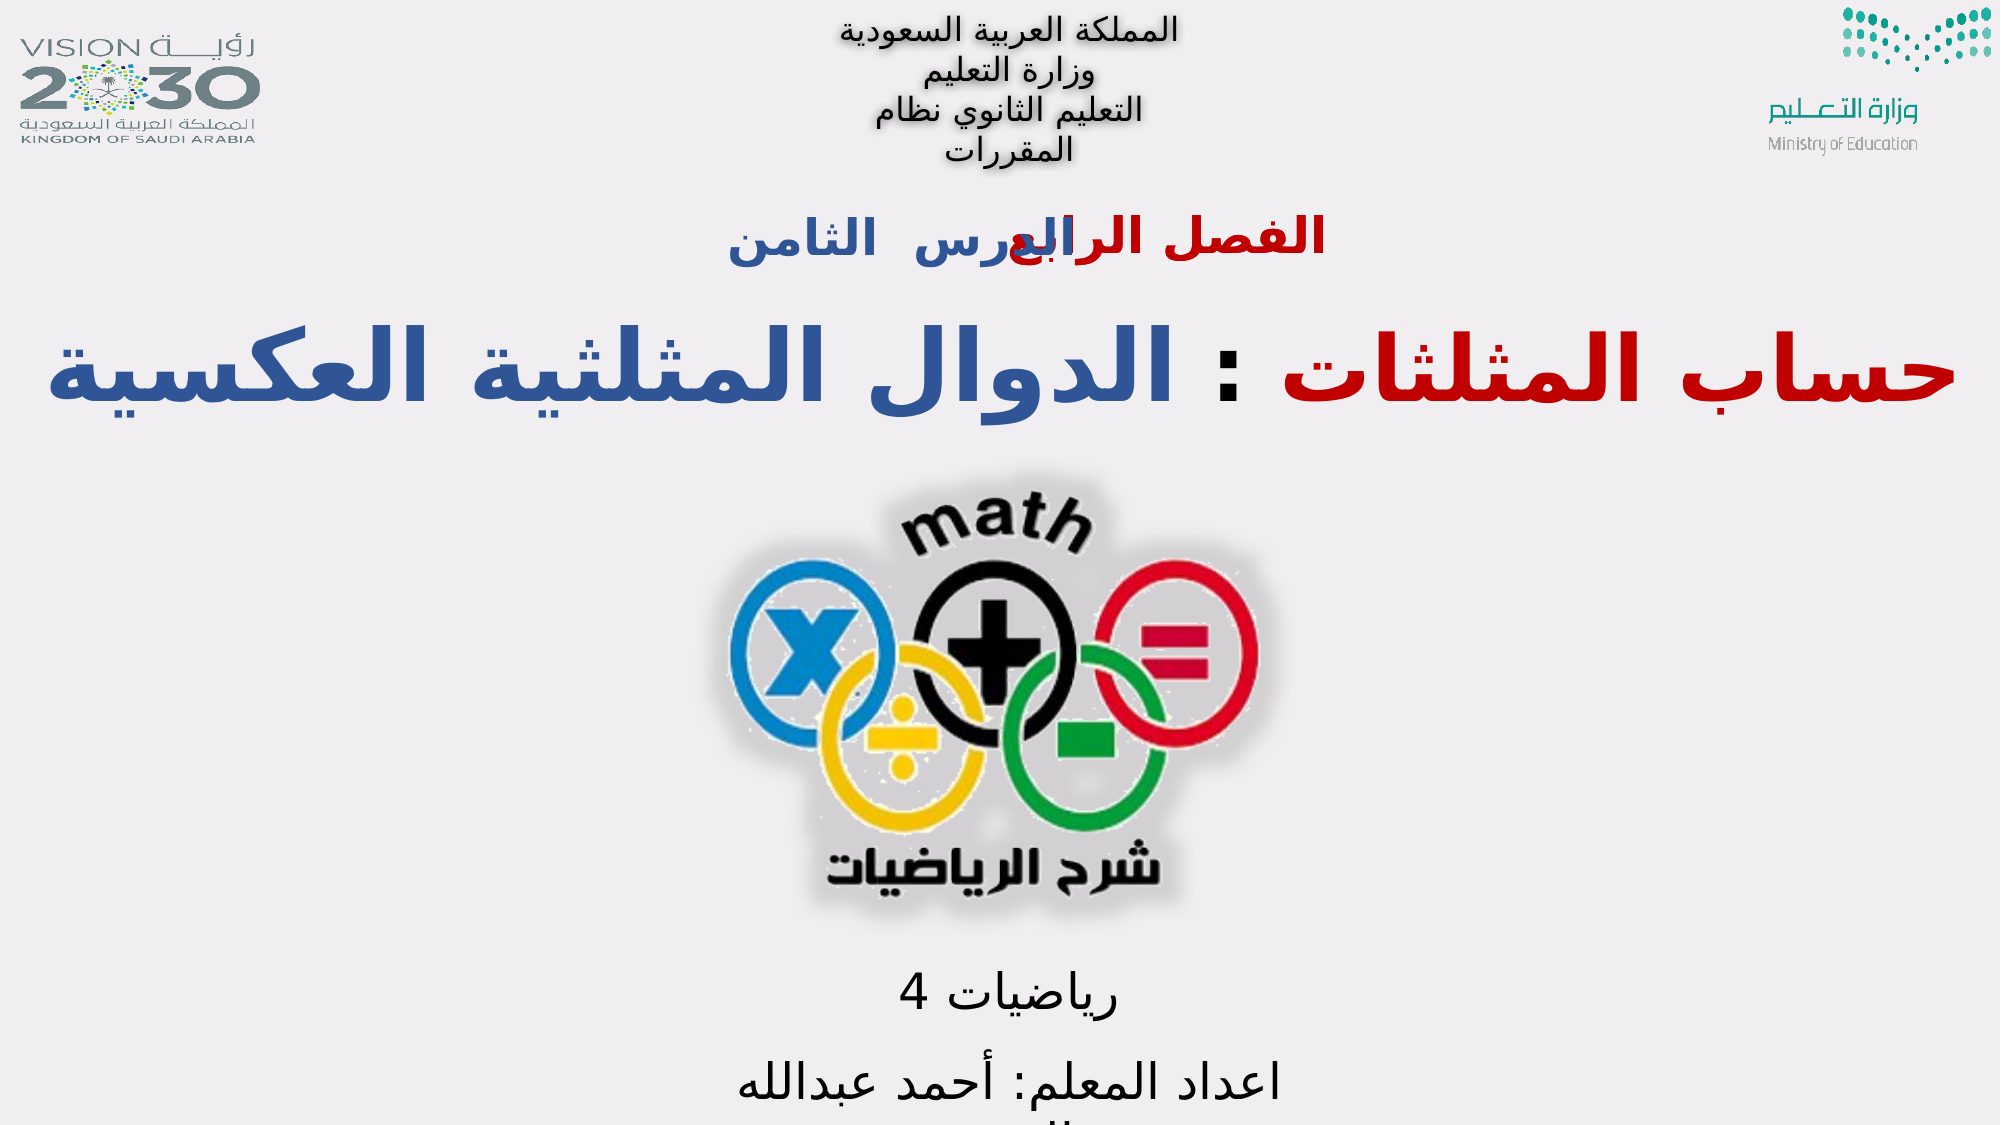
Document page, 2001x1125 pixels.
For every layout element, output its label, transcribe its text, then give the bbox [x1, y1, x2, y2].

text_box اعداد المعلم: أحمد عبدالله الحرز [695, 1042, 1324, 1125]
text_box الدرس الثامن [712, 197, 1092, 273]
picture [708, 437, 1292, 953]
text_box الفصل الرابع [975, 195, 1343, 271]
picture [20, 33, 260, 144]
picture [1759, 0, 1995, 164]
text_box حساب المثلثات : الدوال المثلثية العكسية [13, 293, 1995, 429]
text_box رياضيات 4 [842, 953, 1177, 1028]
text_box المملكة العربية السعودية وزارة التعليم التعليم الثانوي نظام المقررات [794, 6, 1225, 170]
